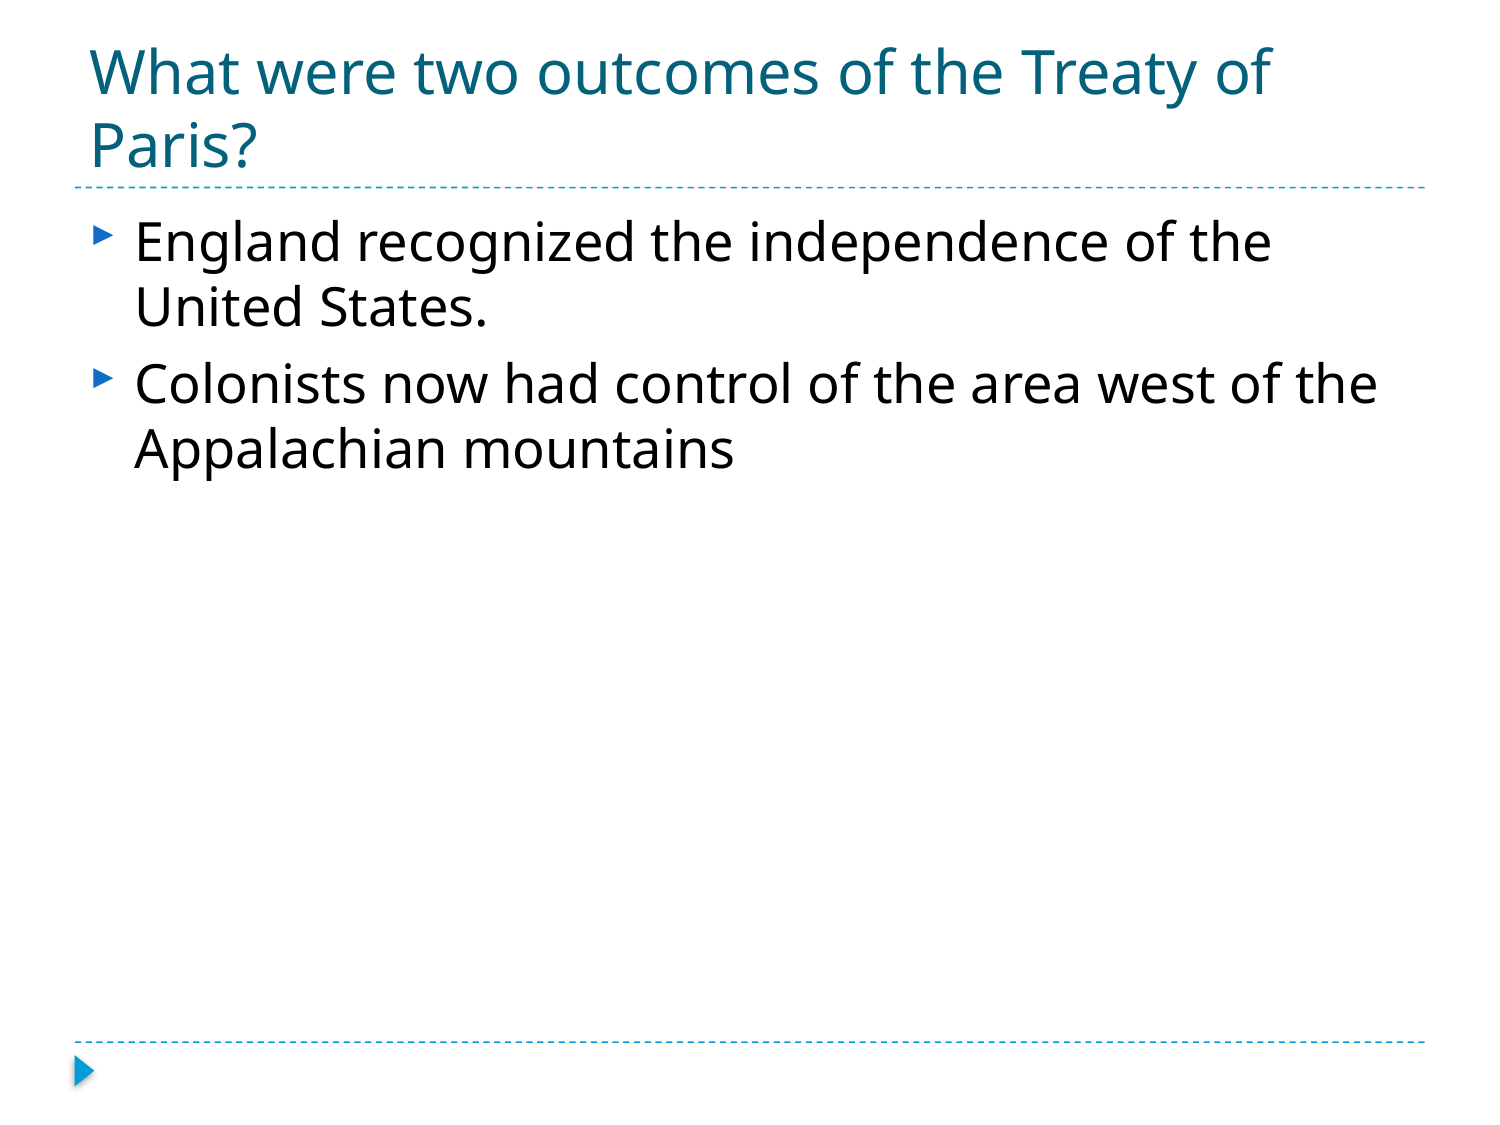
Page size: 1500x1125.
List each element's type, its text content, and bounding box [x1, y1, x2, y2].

list England recognized the independence of the United States. Colonists now had control of the area west of the Appalachian mountains [75, 200, 1425, 1010]
title What were two outcomes of the Treaty of Paris? [75, 24, 1425, 188]
